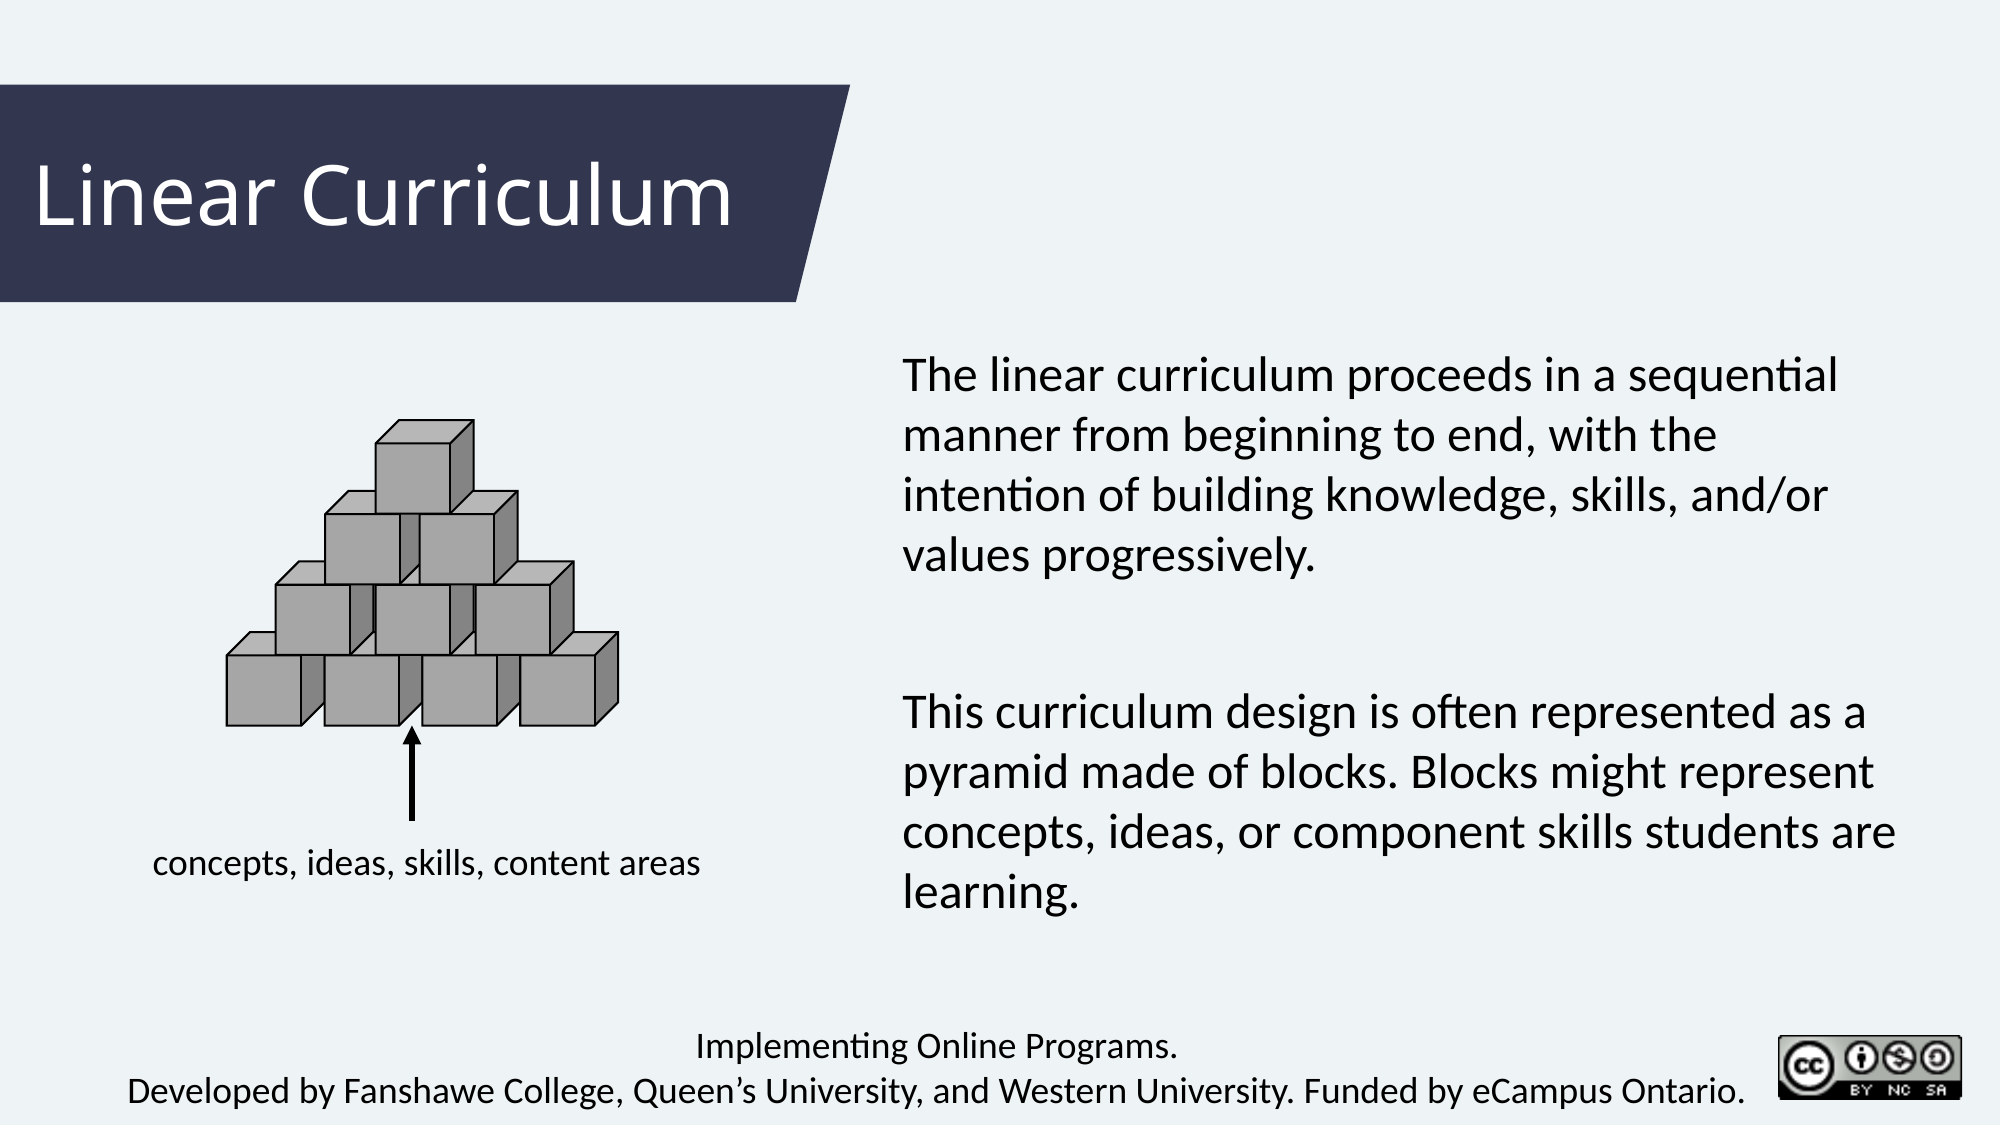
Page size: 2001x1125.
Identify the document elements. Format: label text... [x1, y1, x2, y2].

picture [1778, 1035, 1963, 1100]
text_box This curriculum design is often represented as a pyramid made of blocks. Blocks might represent concepts, ideas, or component skills students are learning. [887, 670, 1926, 926]
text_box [125, 420, 730, 892]
text_box Linear Curriculum [18, 134, 751, 250]
text_box The linear curriculum proceeds in a sequential manner from beginning to end, with the intention of building knowledge, skills, and/or values progressively. [887, 333, 1926, 589]
